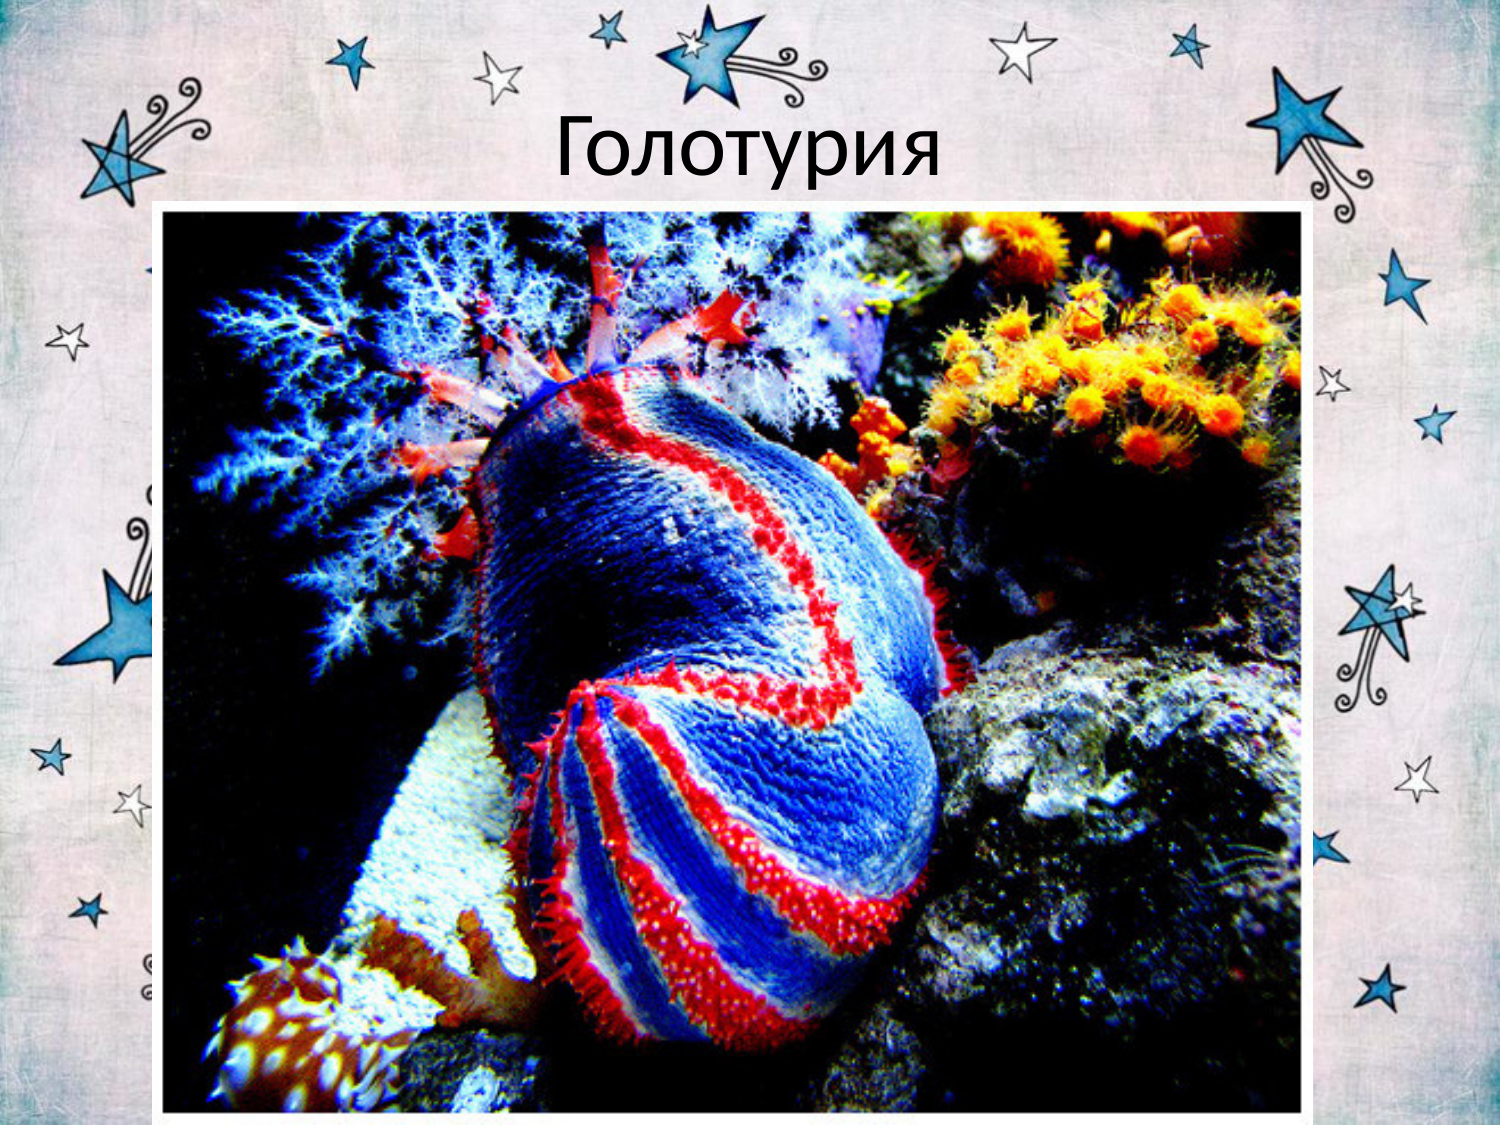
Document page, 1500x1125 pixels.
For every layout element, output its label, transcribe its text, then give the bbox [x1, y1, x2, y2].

picture [0, 0, 1500, 1125]
title Голотурия [75, 45, 1425, 233]
